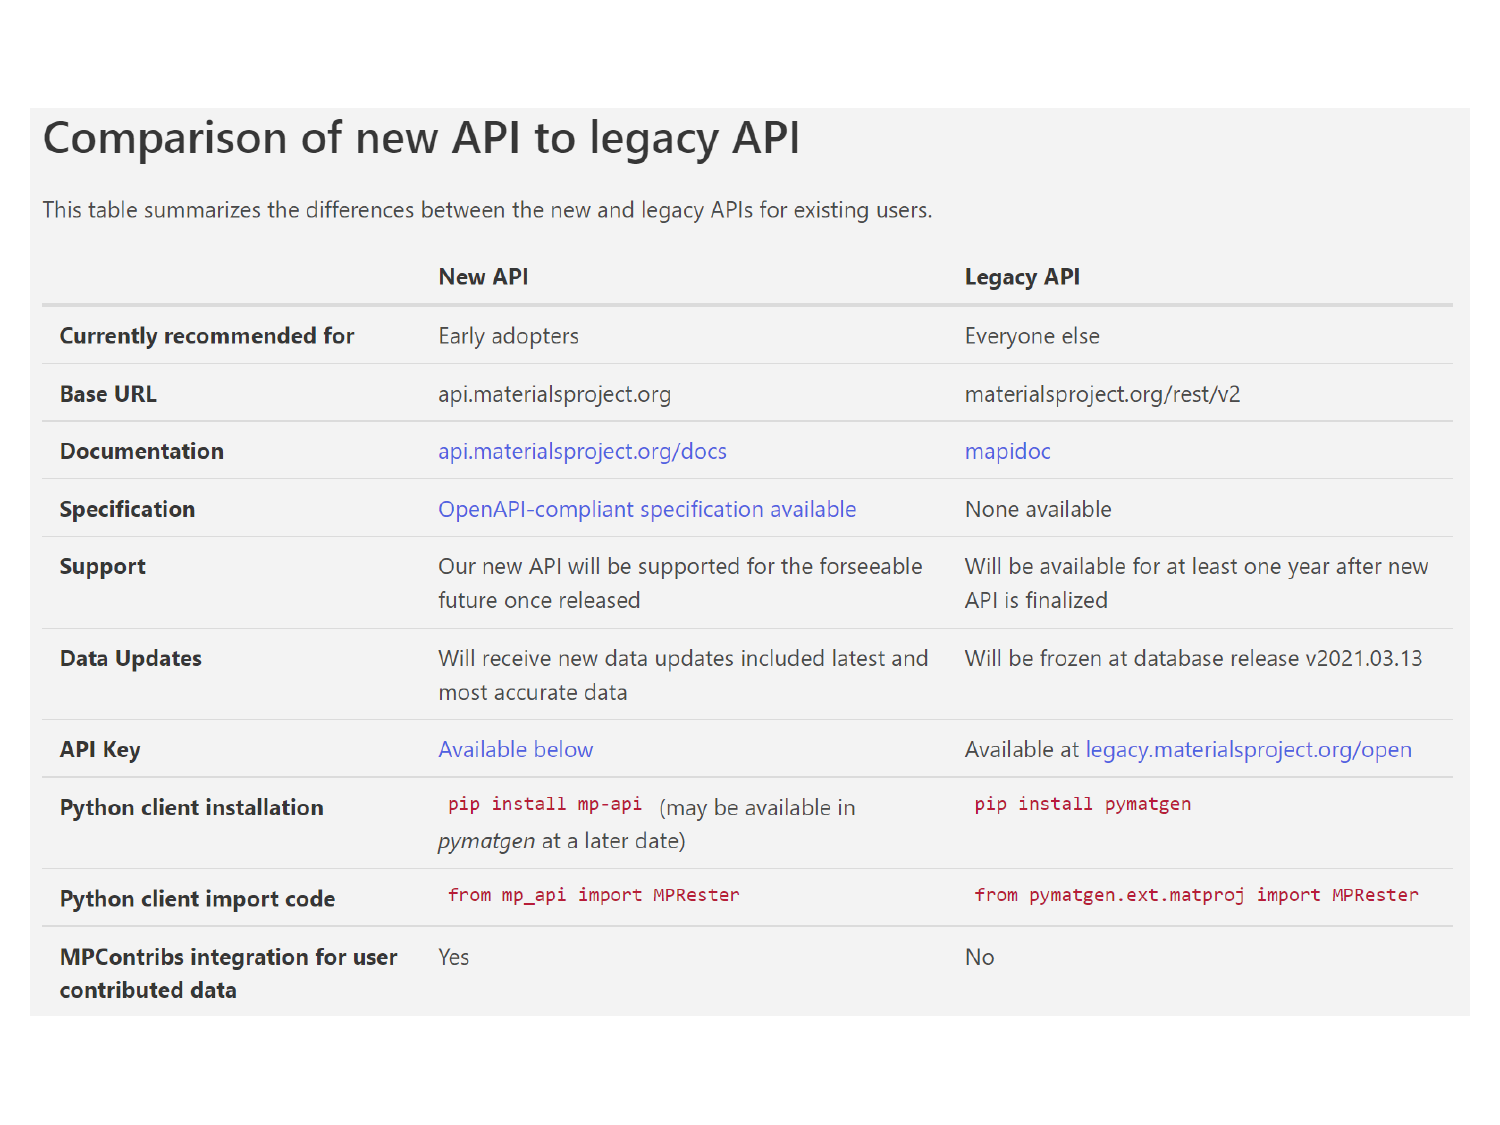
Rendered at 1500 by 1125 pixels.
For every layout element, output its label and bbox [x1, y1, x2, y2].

picture [30, 108, 1470, 1017]
